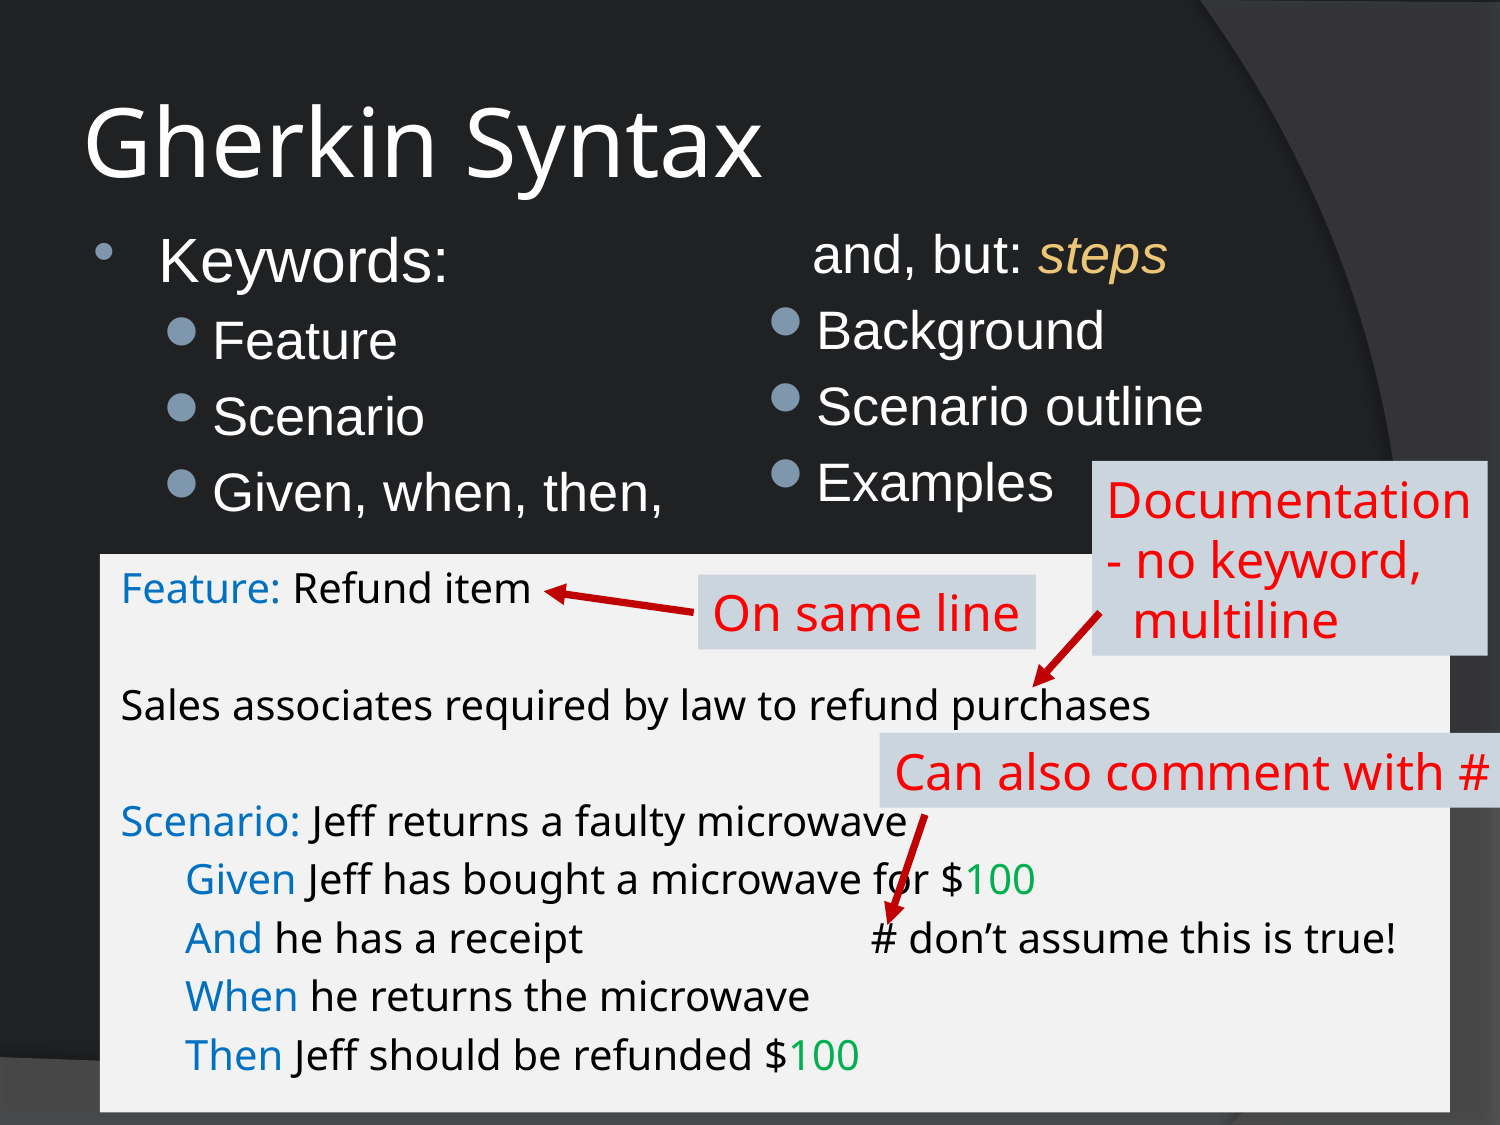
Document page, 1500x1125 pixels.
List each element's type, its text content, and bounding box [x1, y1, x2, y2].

text_box Can also comment with # [879, 732, 1500, 808]
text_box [887, 814, 926, 926]
list Keywords: Feature Scenario Given, when, then, and, but: steps Background Scenario outline Examples [75, 212, 1313, 549]
text_box Feature: Refund item Sales associates required by law to refund purchases Scenario: Jeff returns a faulty microwave Given Jeff has bought a microwave for $100 And he has a receipt # don’t assume this is true! When he returns the microwave Then Jeff should be refunded $100 [99, 554, 1450, 1113]
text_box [1032, 612, 1101, 688]
text_box Documentation - no keyword, multiline [1092, 460, 1488, 656]
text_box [543, 590, 694, 613]
text_box On same line [698, 574, 1036, 650]
title Gherkin Syntax [75, 45, 1300, 212]
